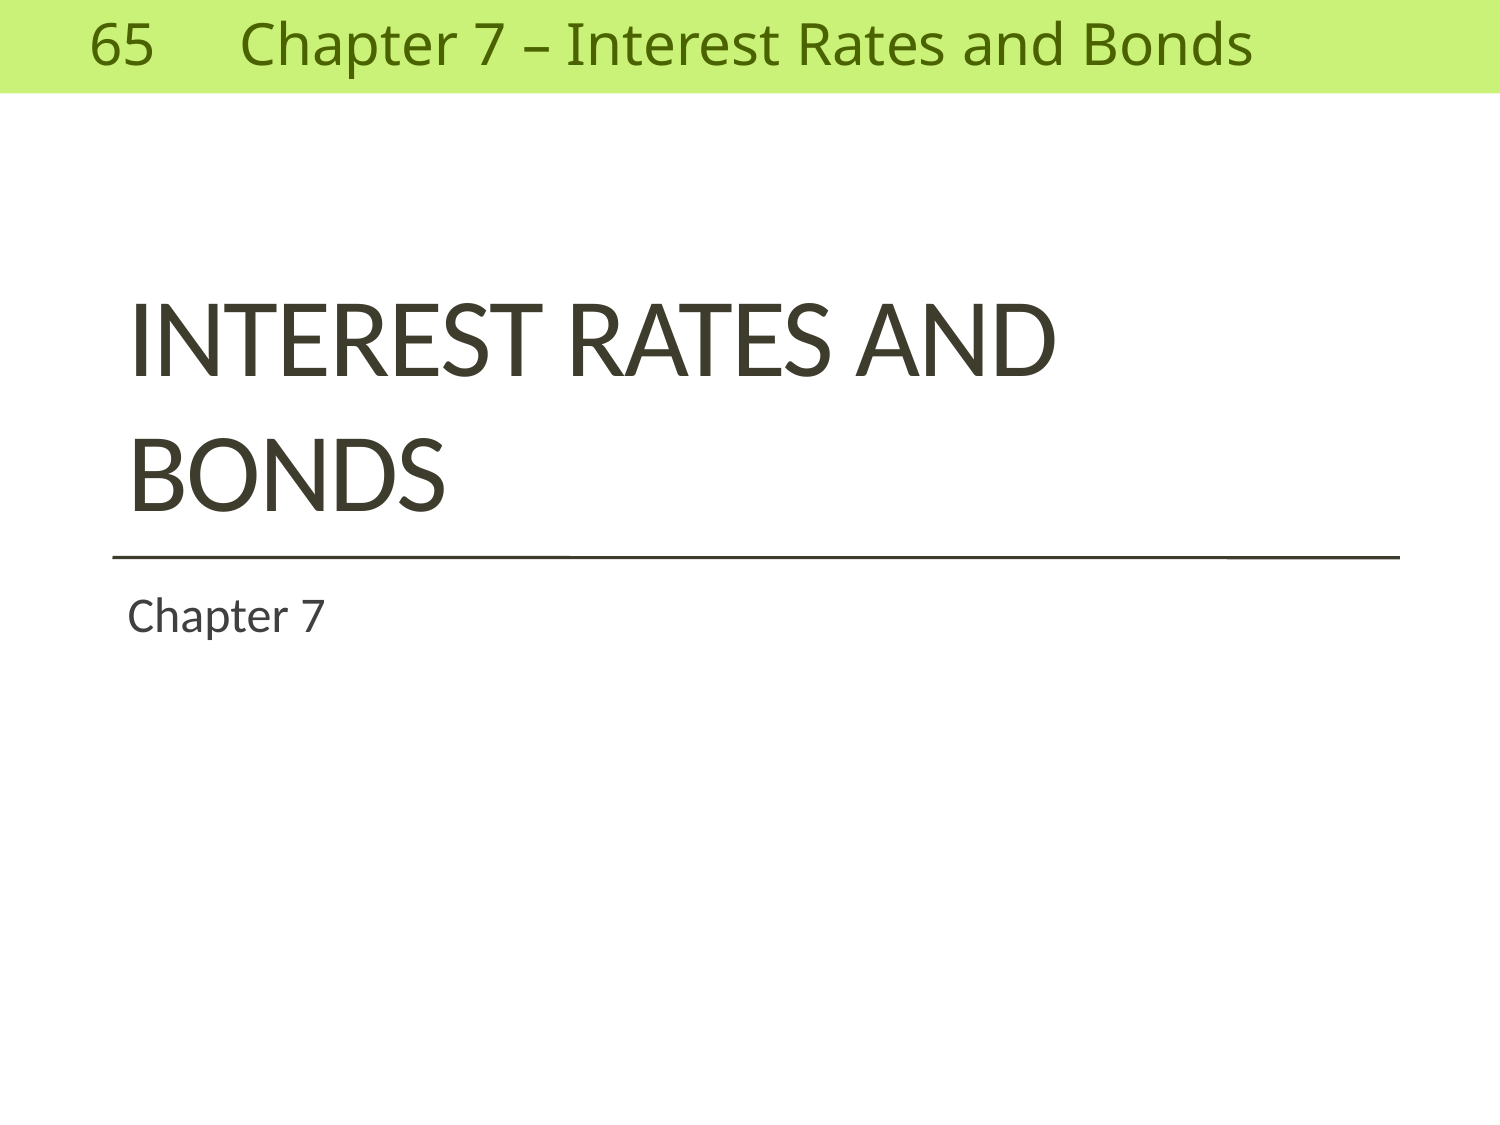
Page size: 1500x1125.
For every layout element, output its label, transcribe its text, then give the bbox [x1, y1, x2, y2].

title Interest rates and bonds [112, 224, 1400, 542]
subtitle Chapter 7 [112, 575, 1163, 863]
